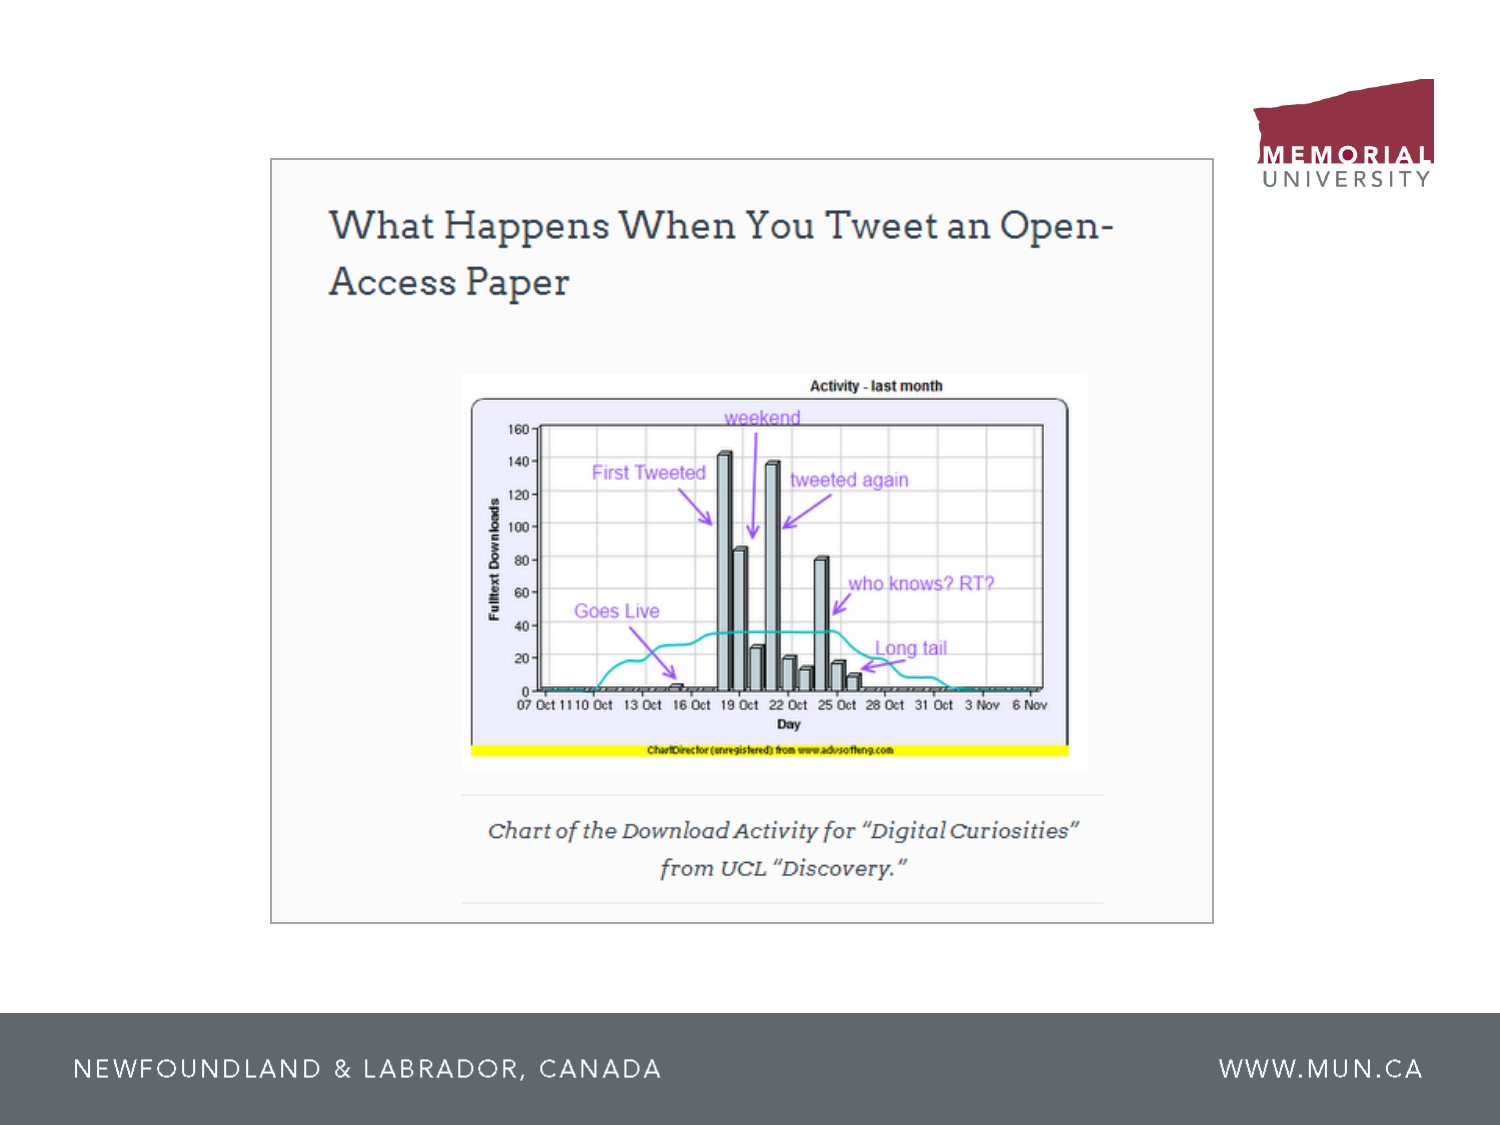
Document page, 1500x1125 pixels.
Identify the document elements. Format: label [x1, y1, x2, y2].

picture [1253, 79, 1434, 187]
picture [271, 159, 1213, 923]
picture [0, 1013, 1500, 1125]
